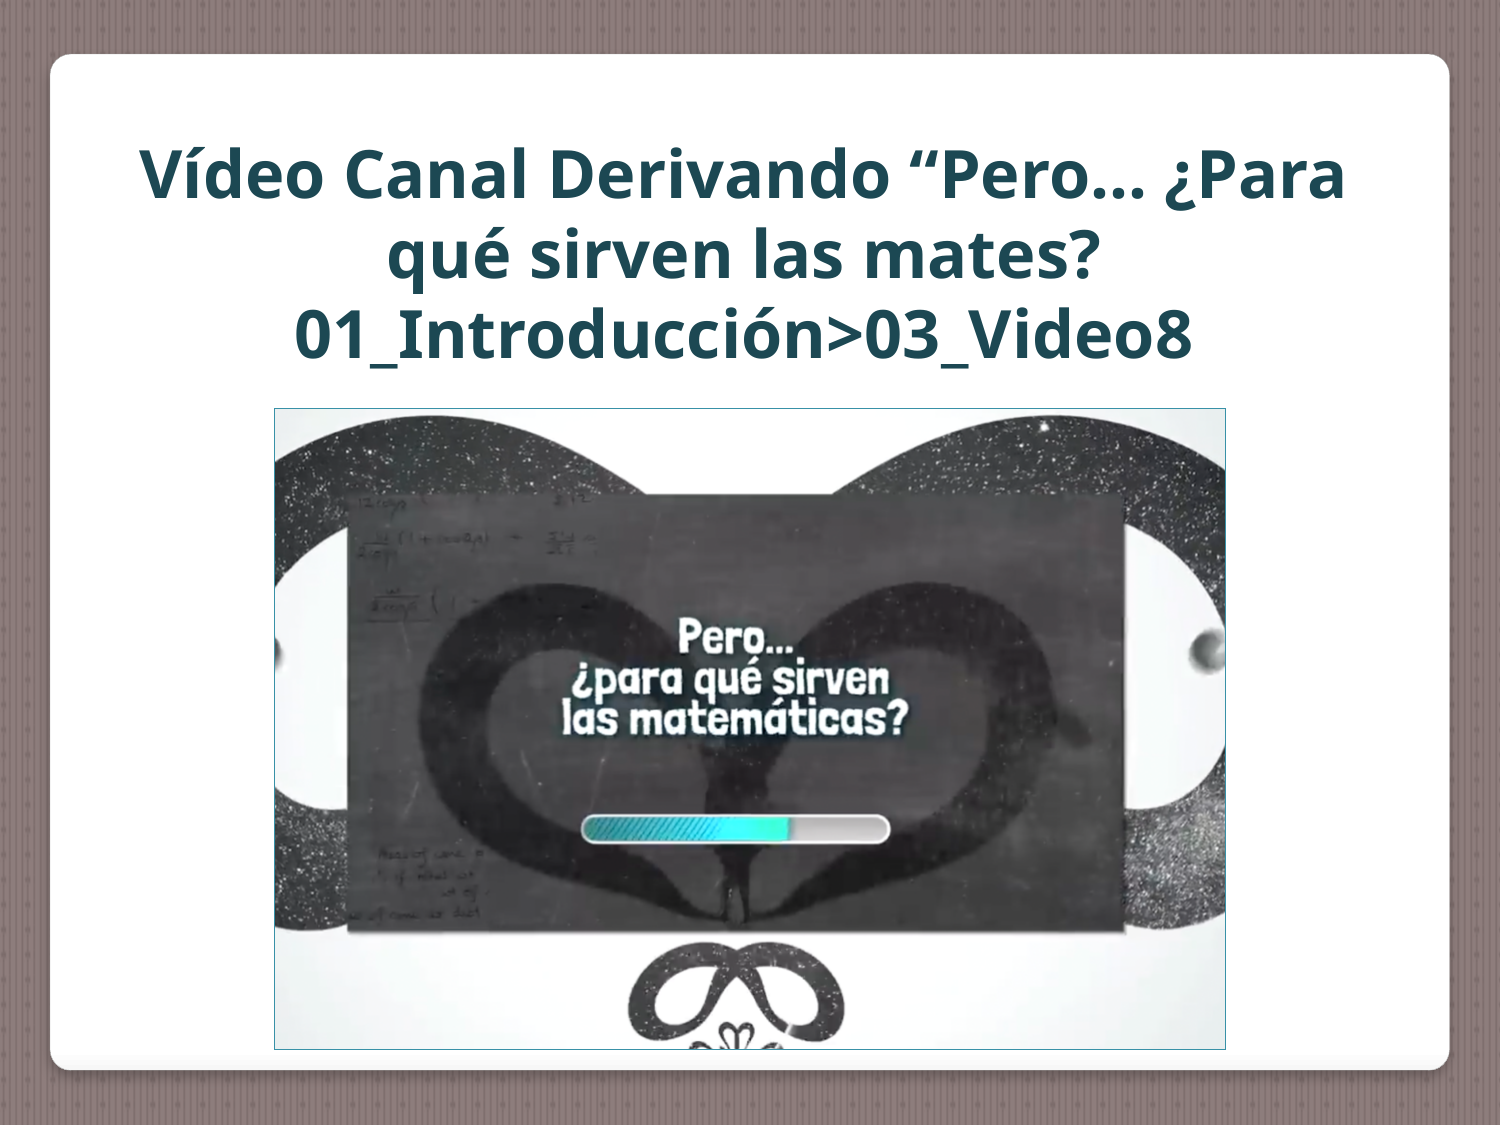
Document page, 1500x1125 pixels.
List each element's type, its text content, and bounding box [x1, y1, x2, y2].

picture [274, 408, 1226, 1051]
text_box Vídeo Canal Derivando “Pero… ¿Para qué sirven las mates? 01_Introducción>03_Video8 [76, 124, 1412, 379]
